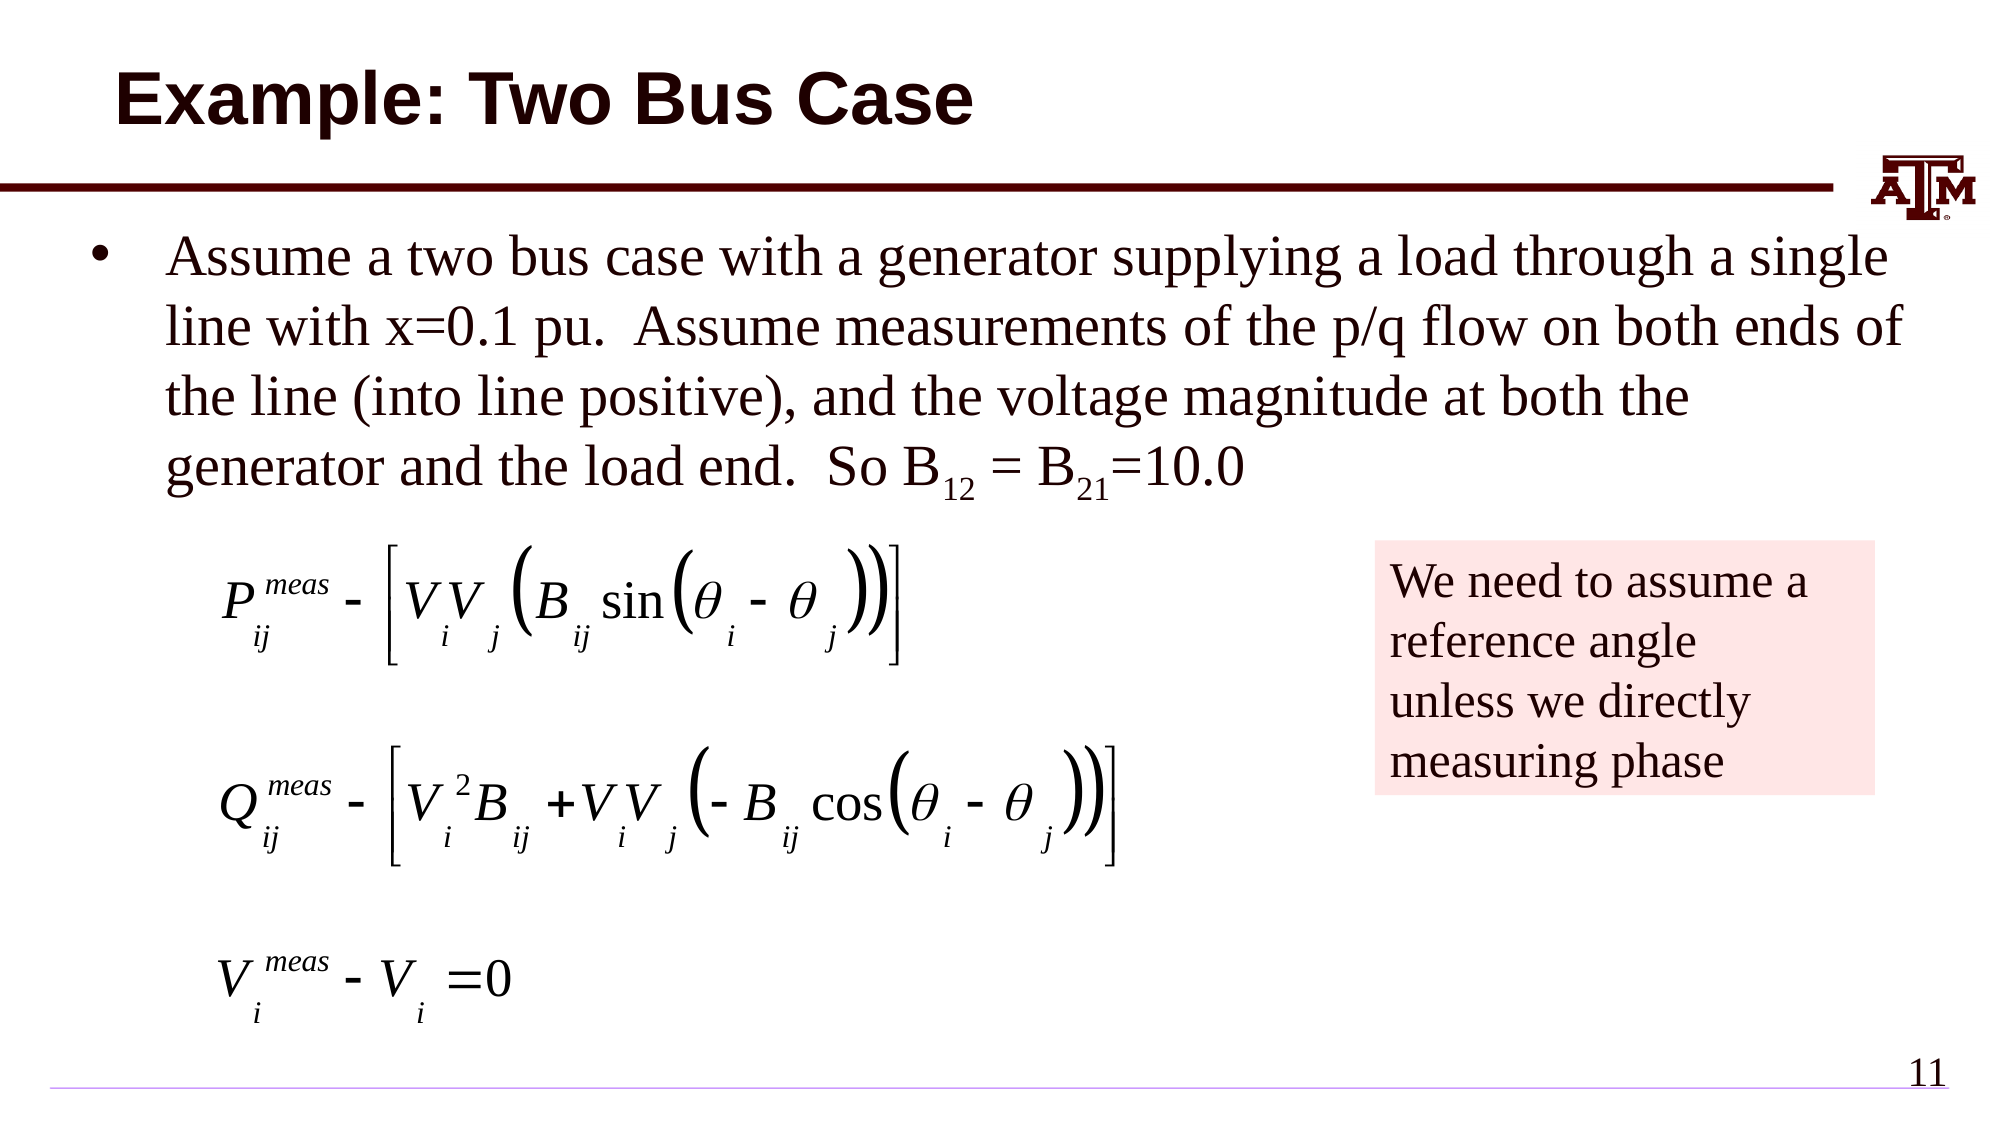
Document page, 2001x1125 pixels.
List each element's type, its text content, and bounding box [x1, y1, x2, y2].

text_box 10 [1762, 1037, 1963, 1113]
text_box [211, 534, 1135, 1038]
picture [1856, 137, 1990, 238]
text_box We need to assume a reference angle unless we directly measuring phase [1374, 540, 1875, 796]
list Assume a two bus case with a generator supplying a load through a single line with x=0.1 pu. Assume measurements of the p/q flow on both ends of the line (into line positive), and the voltage magnitude at both the generator and the load end. So B12 = B21=10.0 [74, 209, 1934, 738]
title Example: Two Bus Case [99, 12, 1934, 188]
